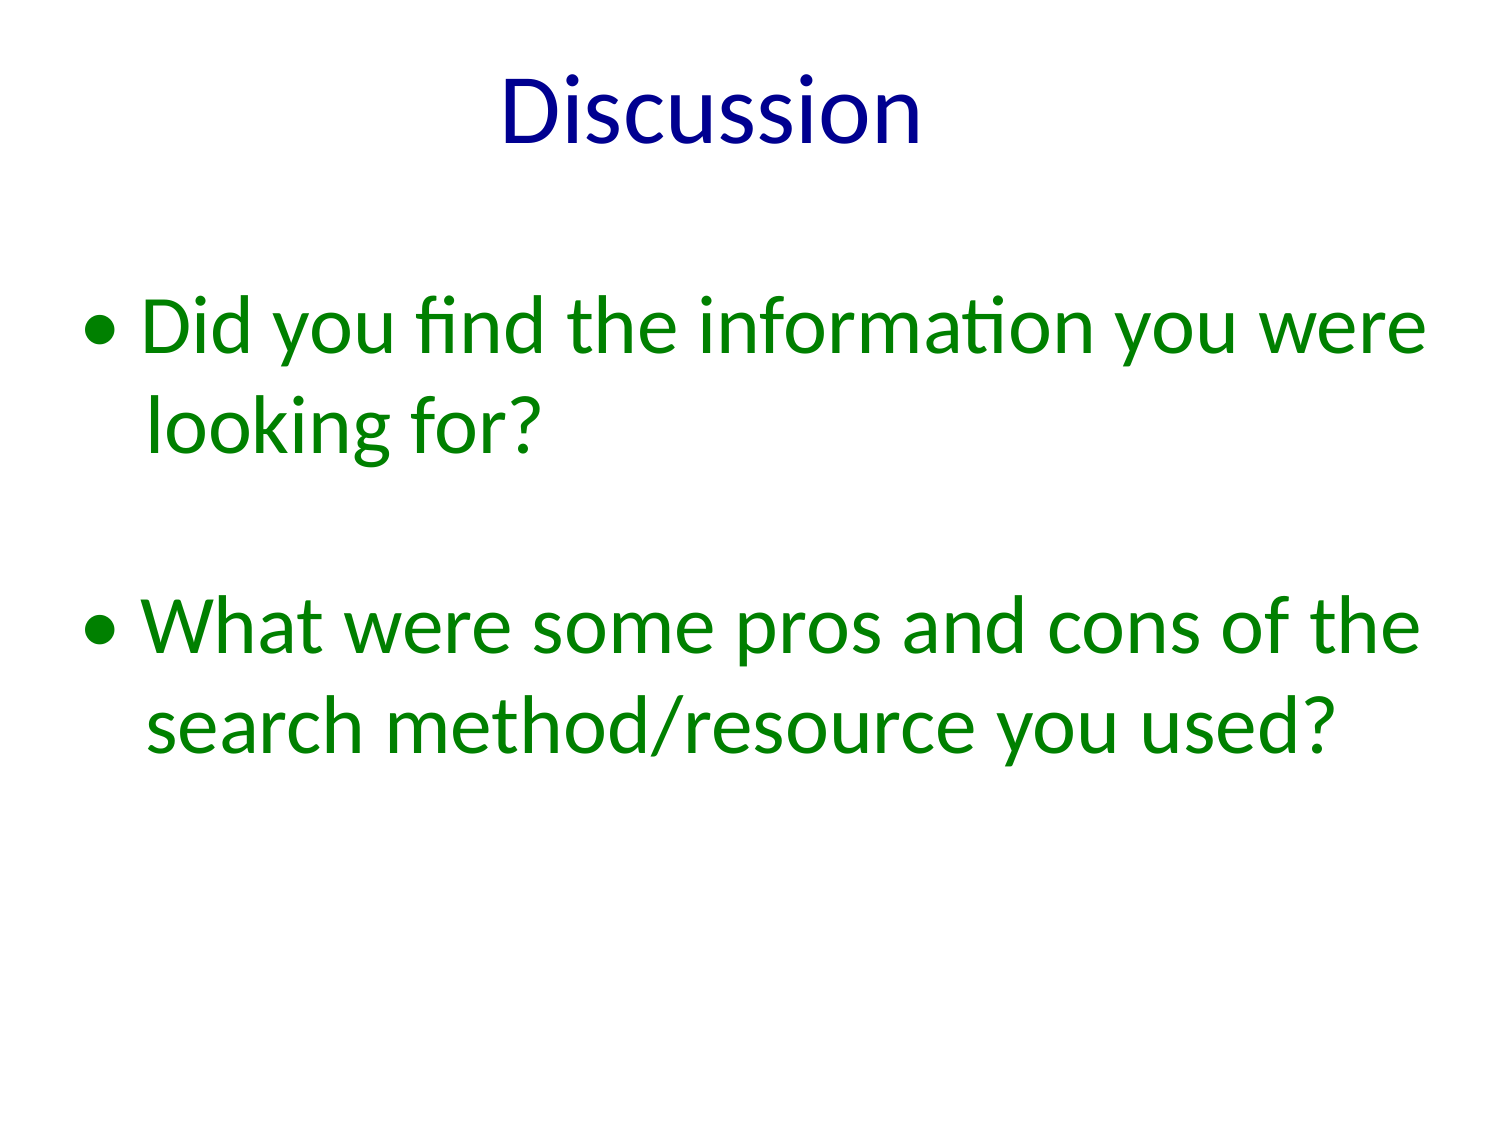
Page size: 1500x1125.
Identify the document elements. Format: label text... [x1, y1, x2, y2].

text_box Discussion [484, 56, 969, 151]
text_box • Did you find the information you were looking for? • What were some pros and cons of the search method/resource you used? [65, 263, 1476, 778]
